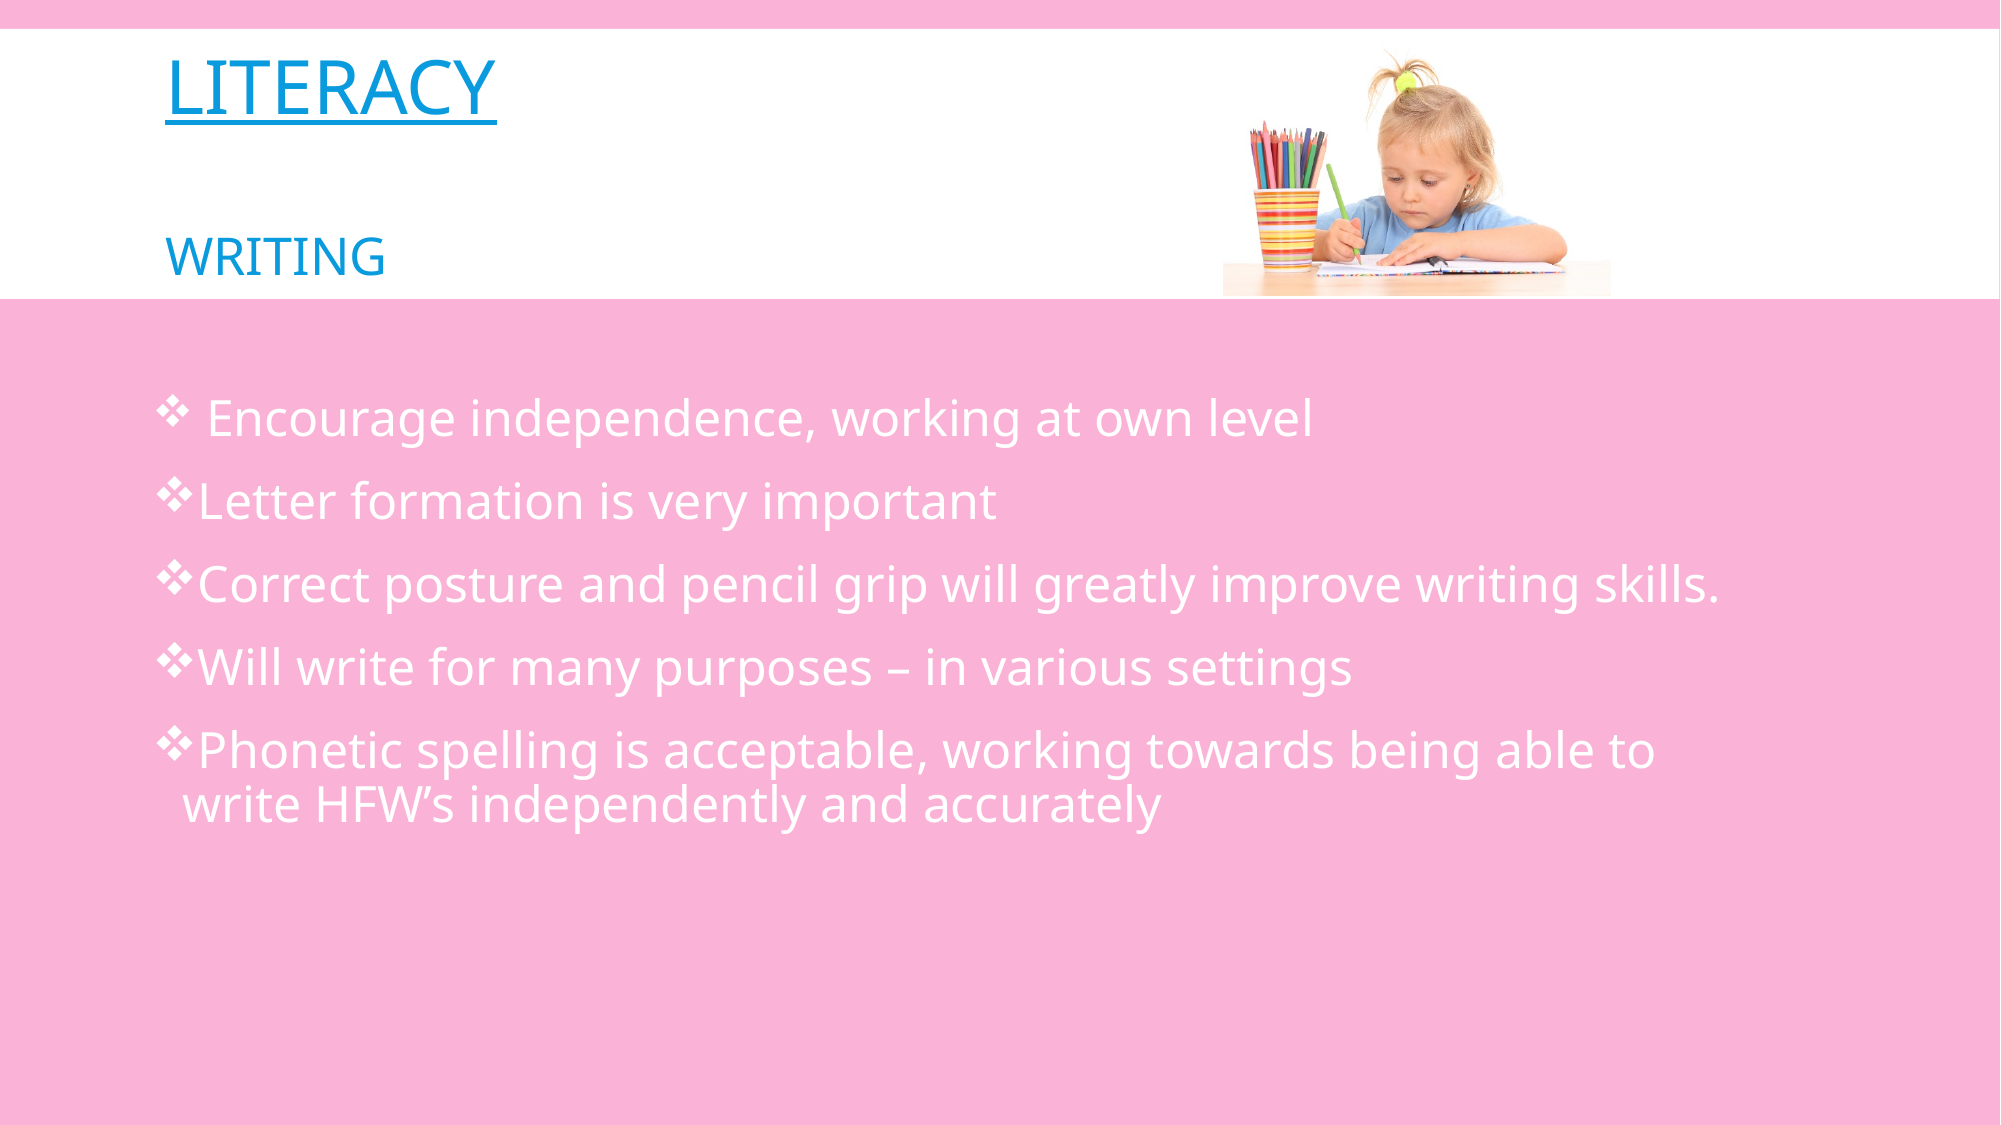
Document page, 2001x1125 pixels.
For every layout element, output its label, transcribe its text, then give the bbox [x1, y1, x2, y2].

list Encourage independence, working at own level Letter formation is very important Correct posture and pencil grip will greatly improve writing skills. Will write for many purposes – in various settings Phonetic spelling is acceptable, working towards being able to write HFW’s independently and accurately [137, 385, 1781, 1027]
title Literacy Writing [150, 31, 1794, 314]
picture [1223, 37, 1612, 296]
